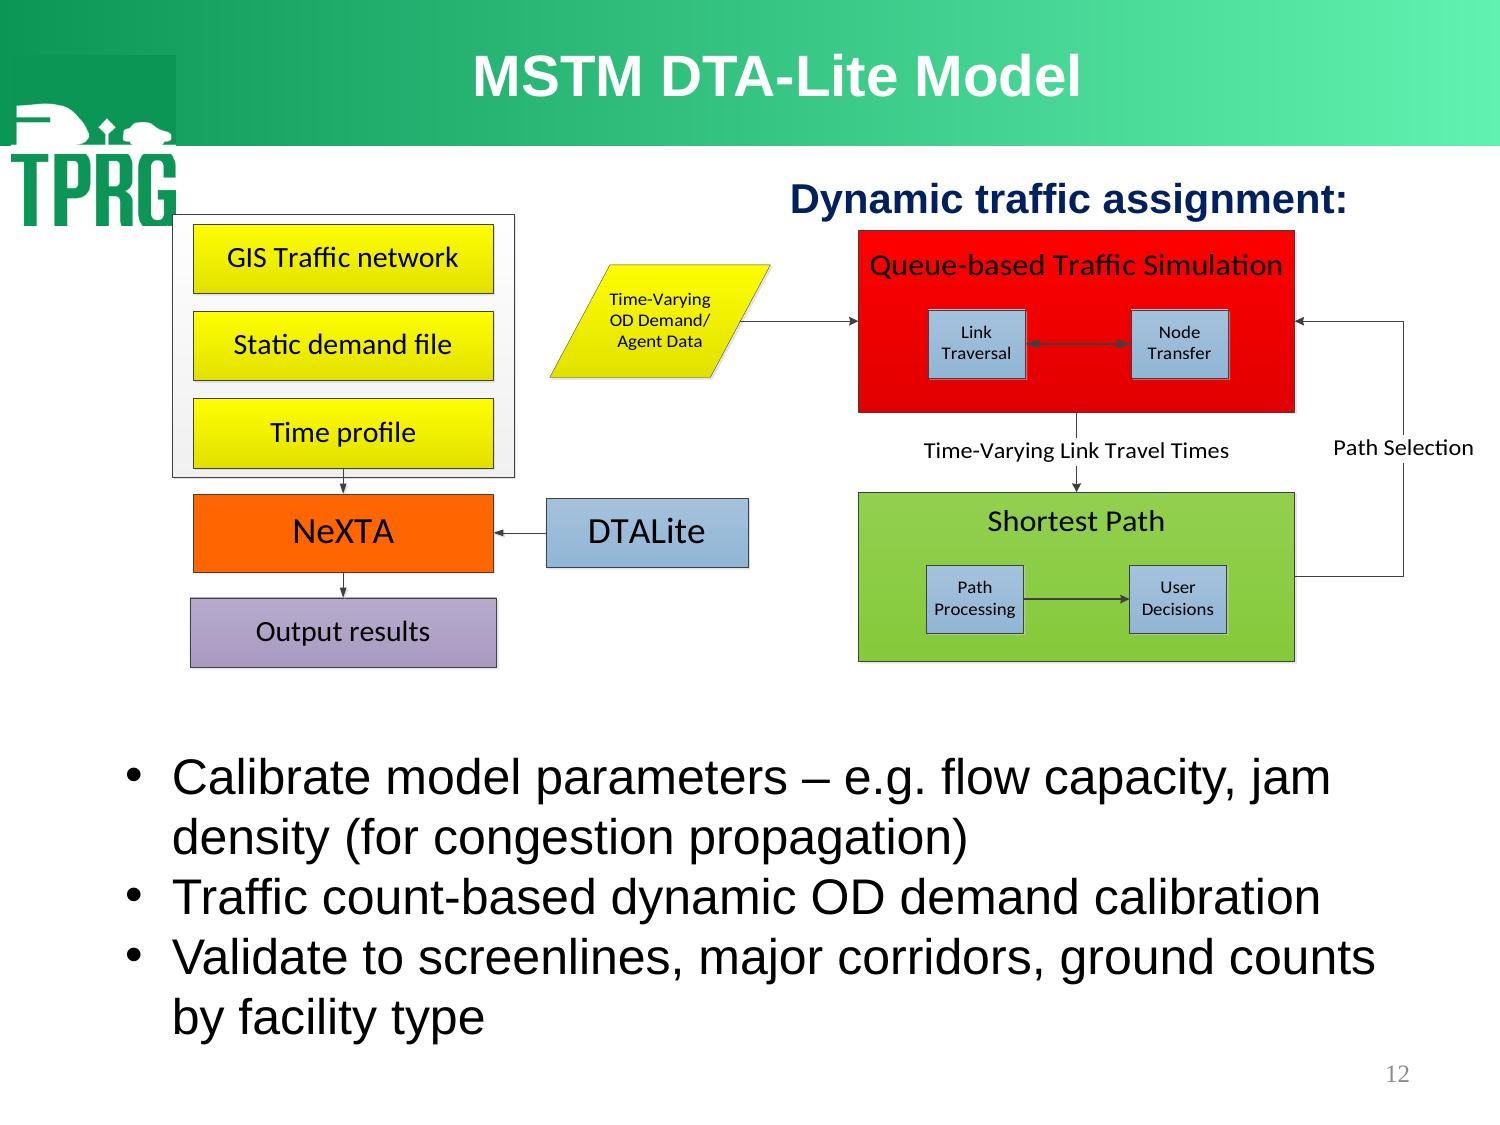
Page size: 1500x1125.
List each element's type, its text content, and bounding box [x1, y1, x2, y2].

title MSTM DTA-Lite Model [121, 13, 1452, 133]
picture [11, 55, 752, 671]
slide_number 12 [1074, 1042, 1425, 1103]
text_box Dynamic traffic assignment: [774, 164, 1382, 227]
text_box Calibrate model parameters – e.g. flow capacity, jam density (for congestion propagation) Traffic count-based dynamic OD demand calibration Validate to screenlines, major corridors, ground counts by facility type [110, 737, 1403, 1053]
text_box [757, 228, 1484, 666]
